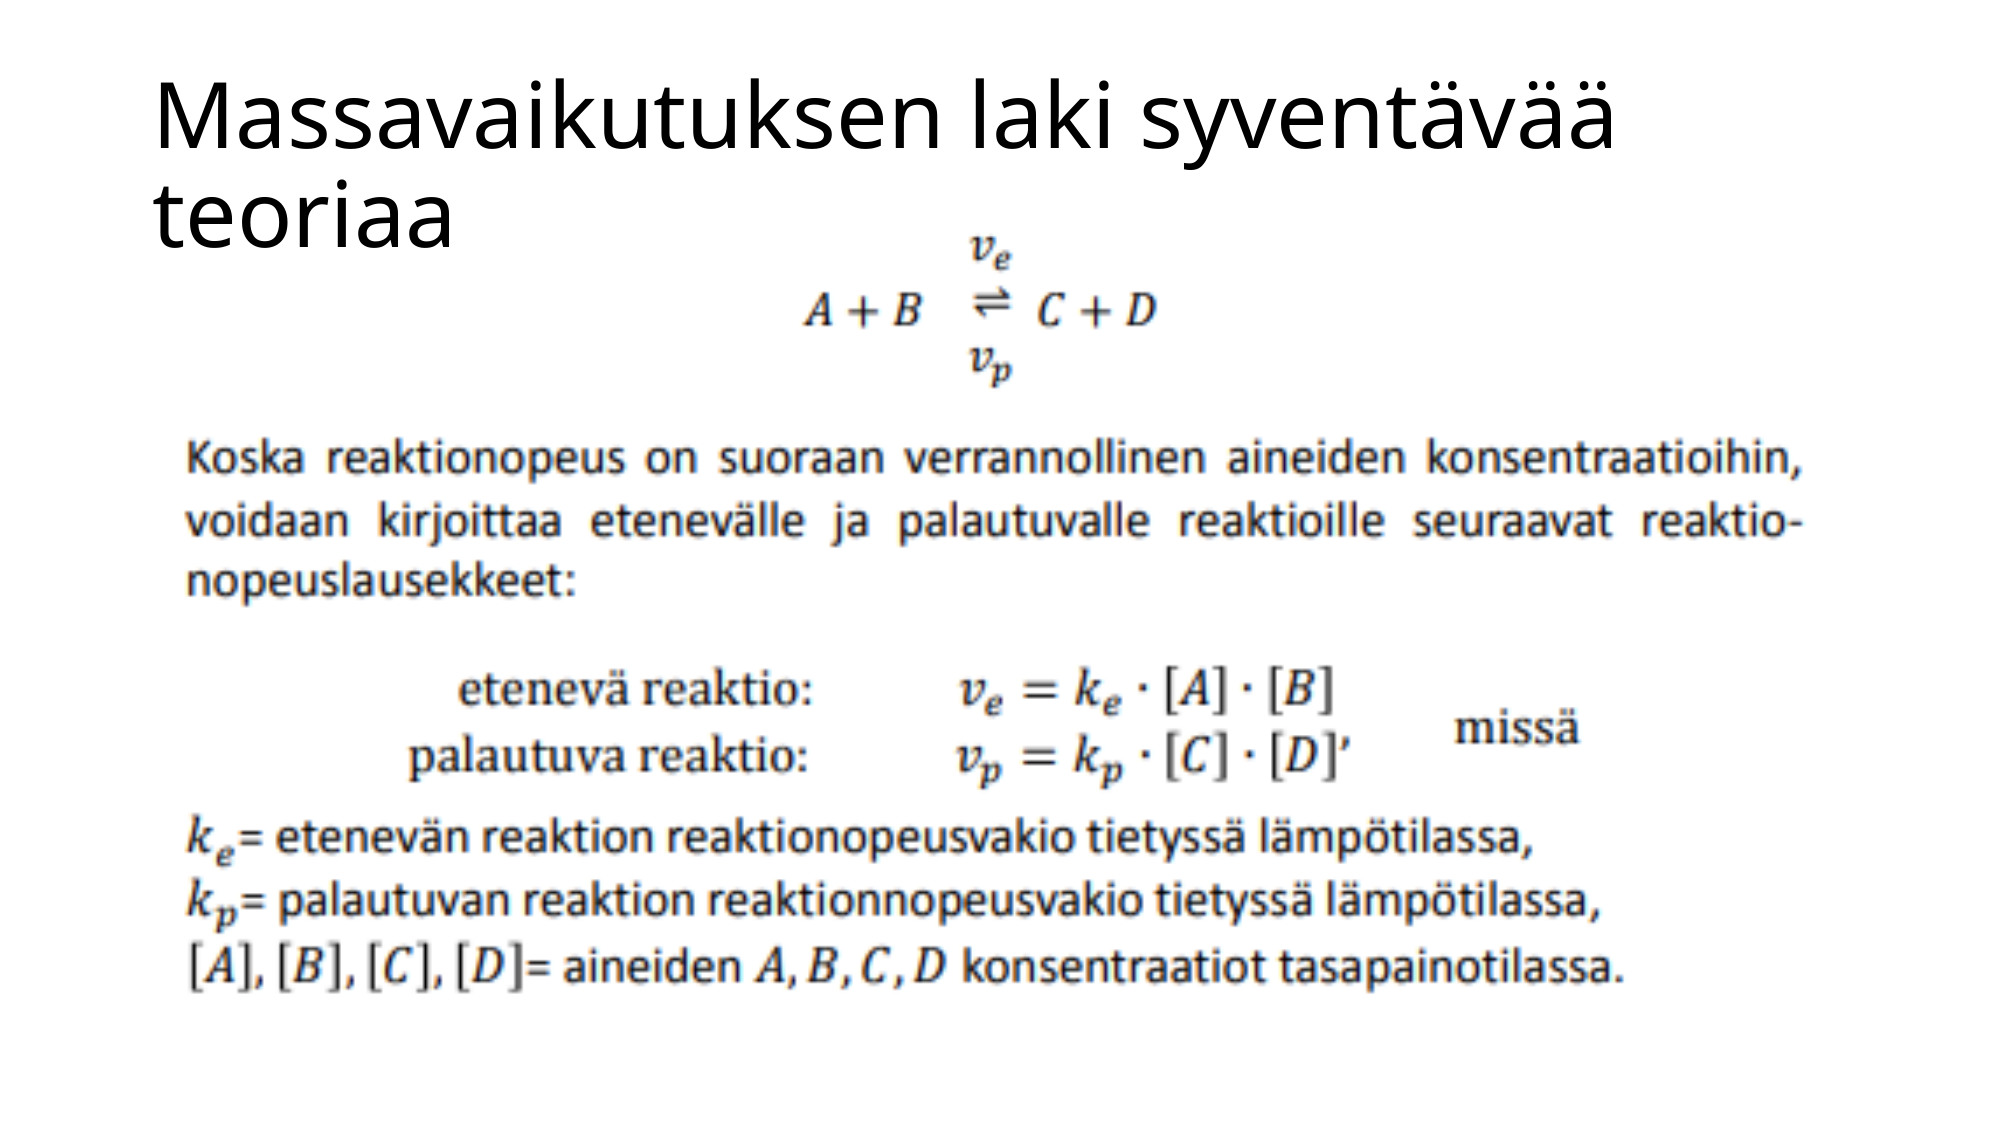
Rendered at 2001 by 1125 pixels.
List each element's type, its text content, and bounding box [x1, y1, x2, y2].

picture [162, 425, 1838, 1029]
title Massavaikutuksen laki syventävää teoriaa [137, 59, 1863, 278]
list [771, 212, 1187, 405]
